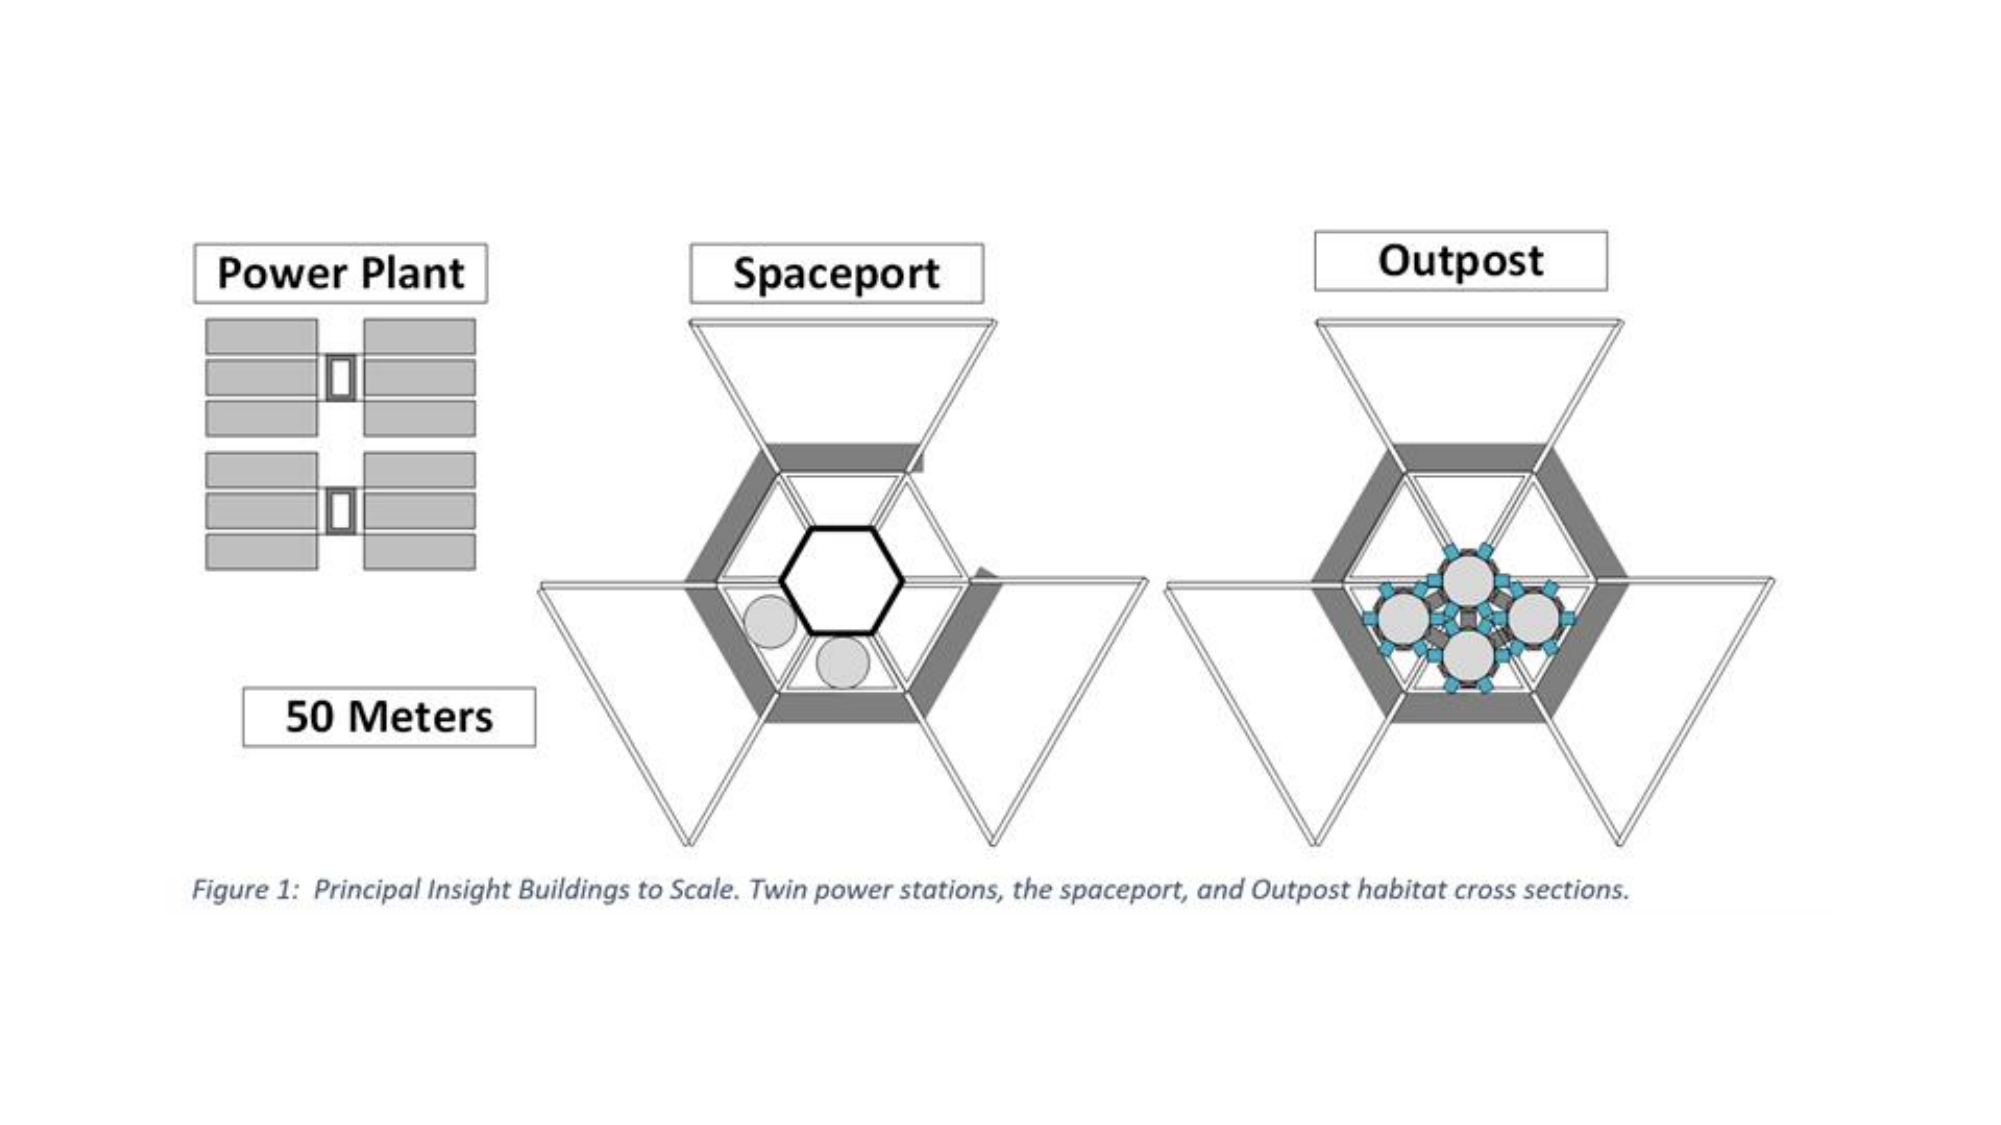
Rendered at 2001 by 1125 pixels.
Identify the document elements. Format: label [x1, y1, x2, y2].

picture [166, 209, 1834, 916]
